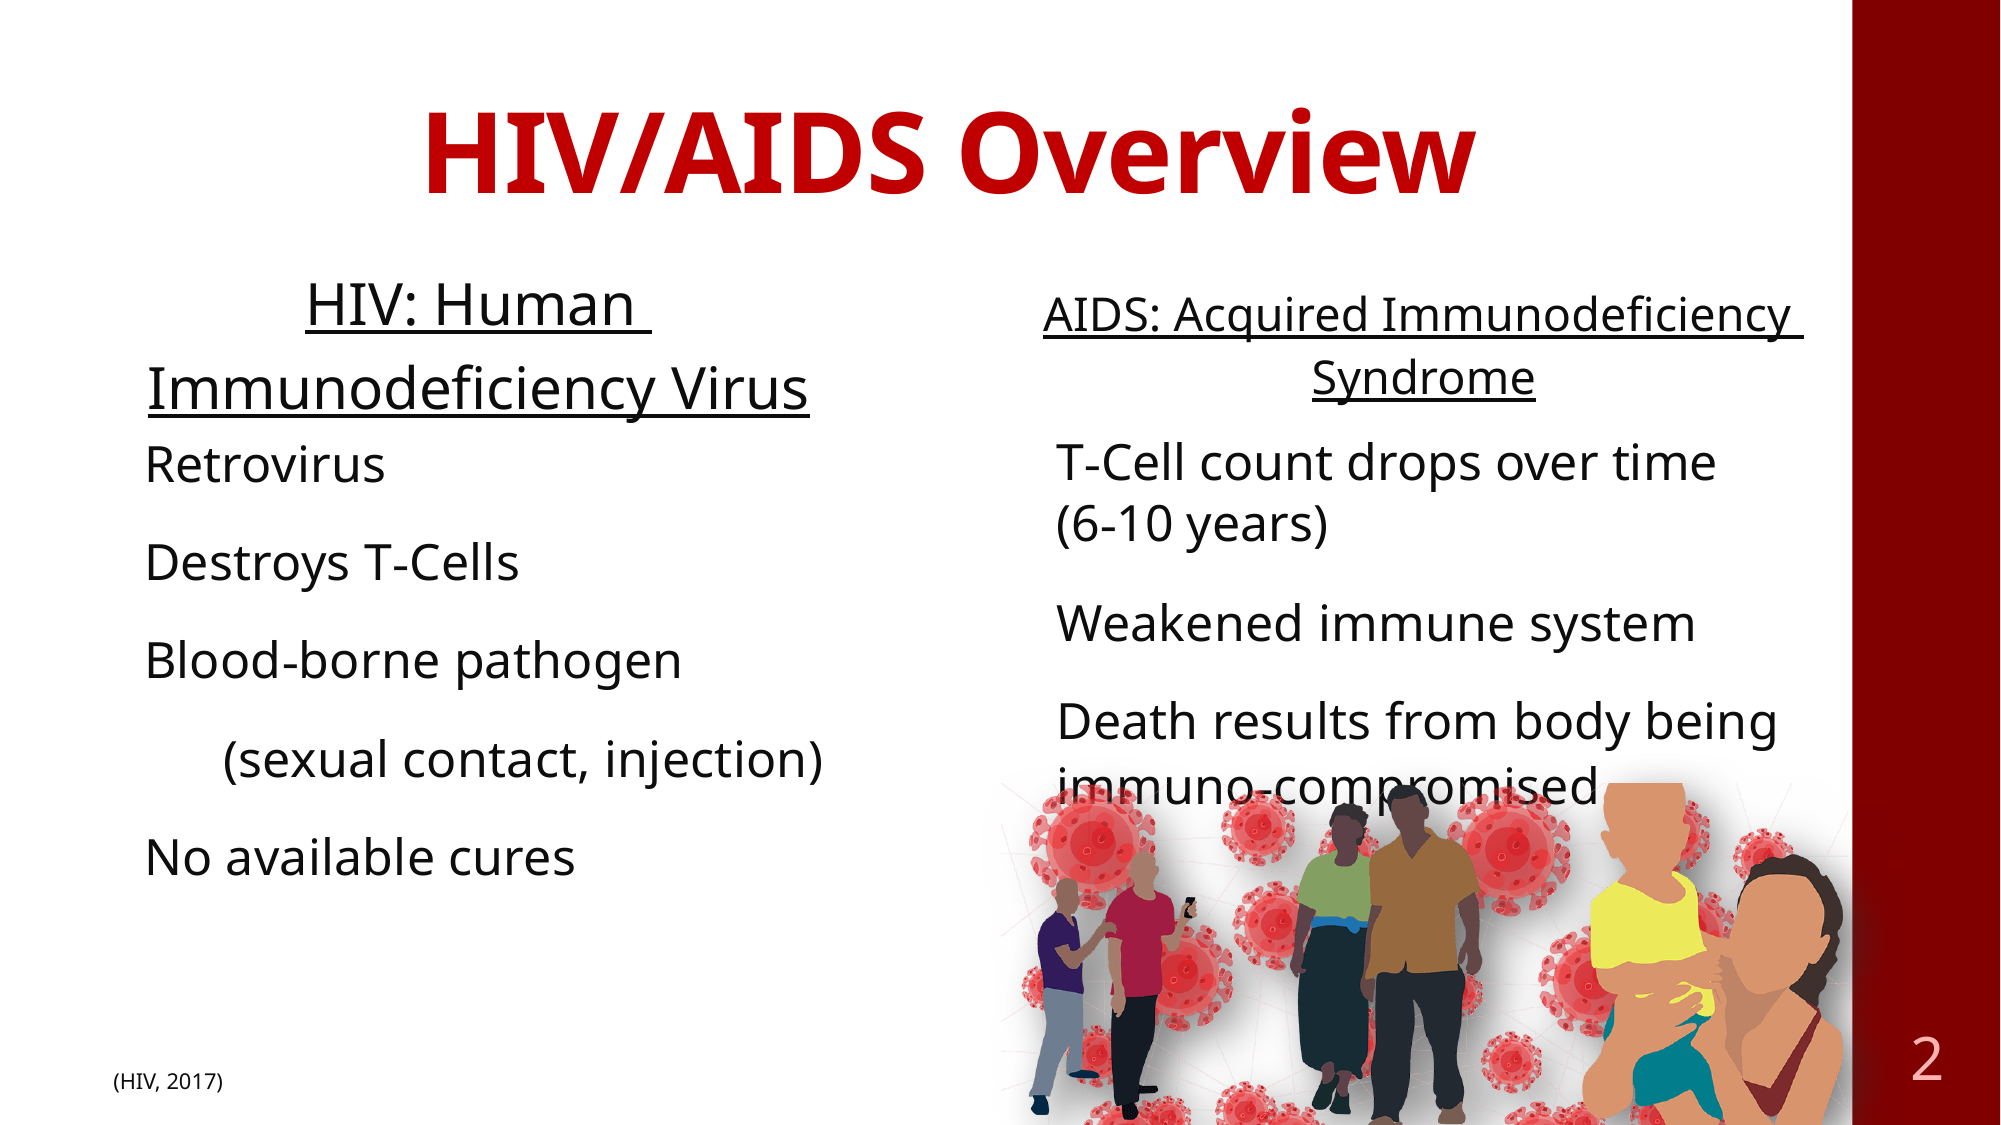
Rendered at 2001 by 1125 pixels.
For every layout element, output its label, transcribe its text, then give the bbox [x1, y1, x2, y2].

slide_number 2 [1854, 1012, 2000, 1110]
title HIV/AIDS Overview [153, 0, 1744, 229]
picture [1001, 782, 1848, 1125]
list Retrovirus Destroys T-Cells ​ Blood-borne pathogen (sexual contact, injection) No available cures [129, 423, 950, 1051]
list AIDS: Acquired Immunodeficiency Syndrome [1027, 230, 1821, 415]
list T-Cell count drops over time (6-10 years) Weakened immune system Death results from body being immuno-compromised [1041, 423, 1807, 766]
list HIV: Human Immunodeficiency Virus [59, 261, 898, 439]
footer (HIV, 2017) [98, 1051, 980, 1112]
